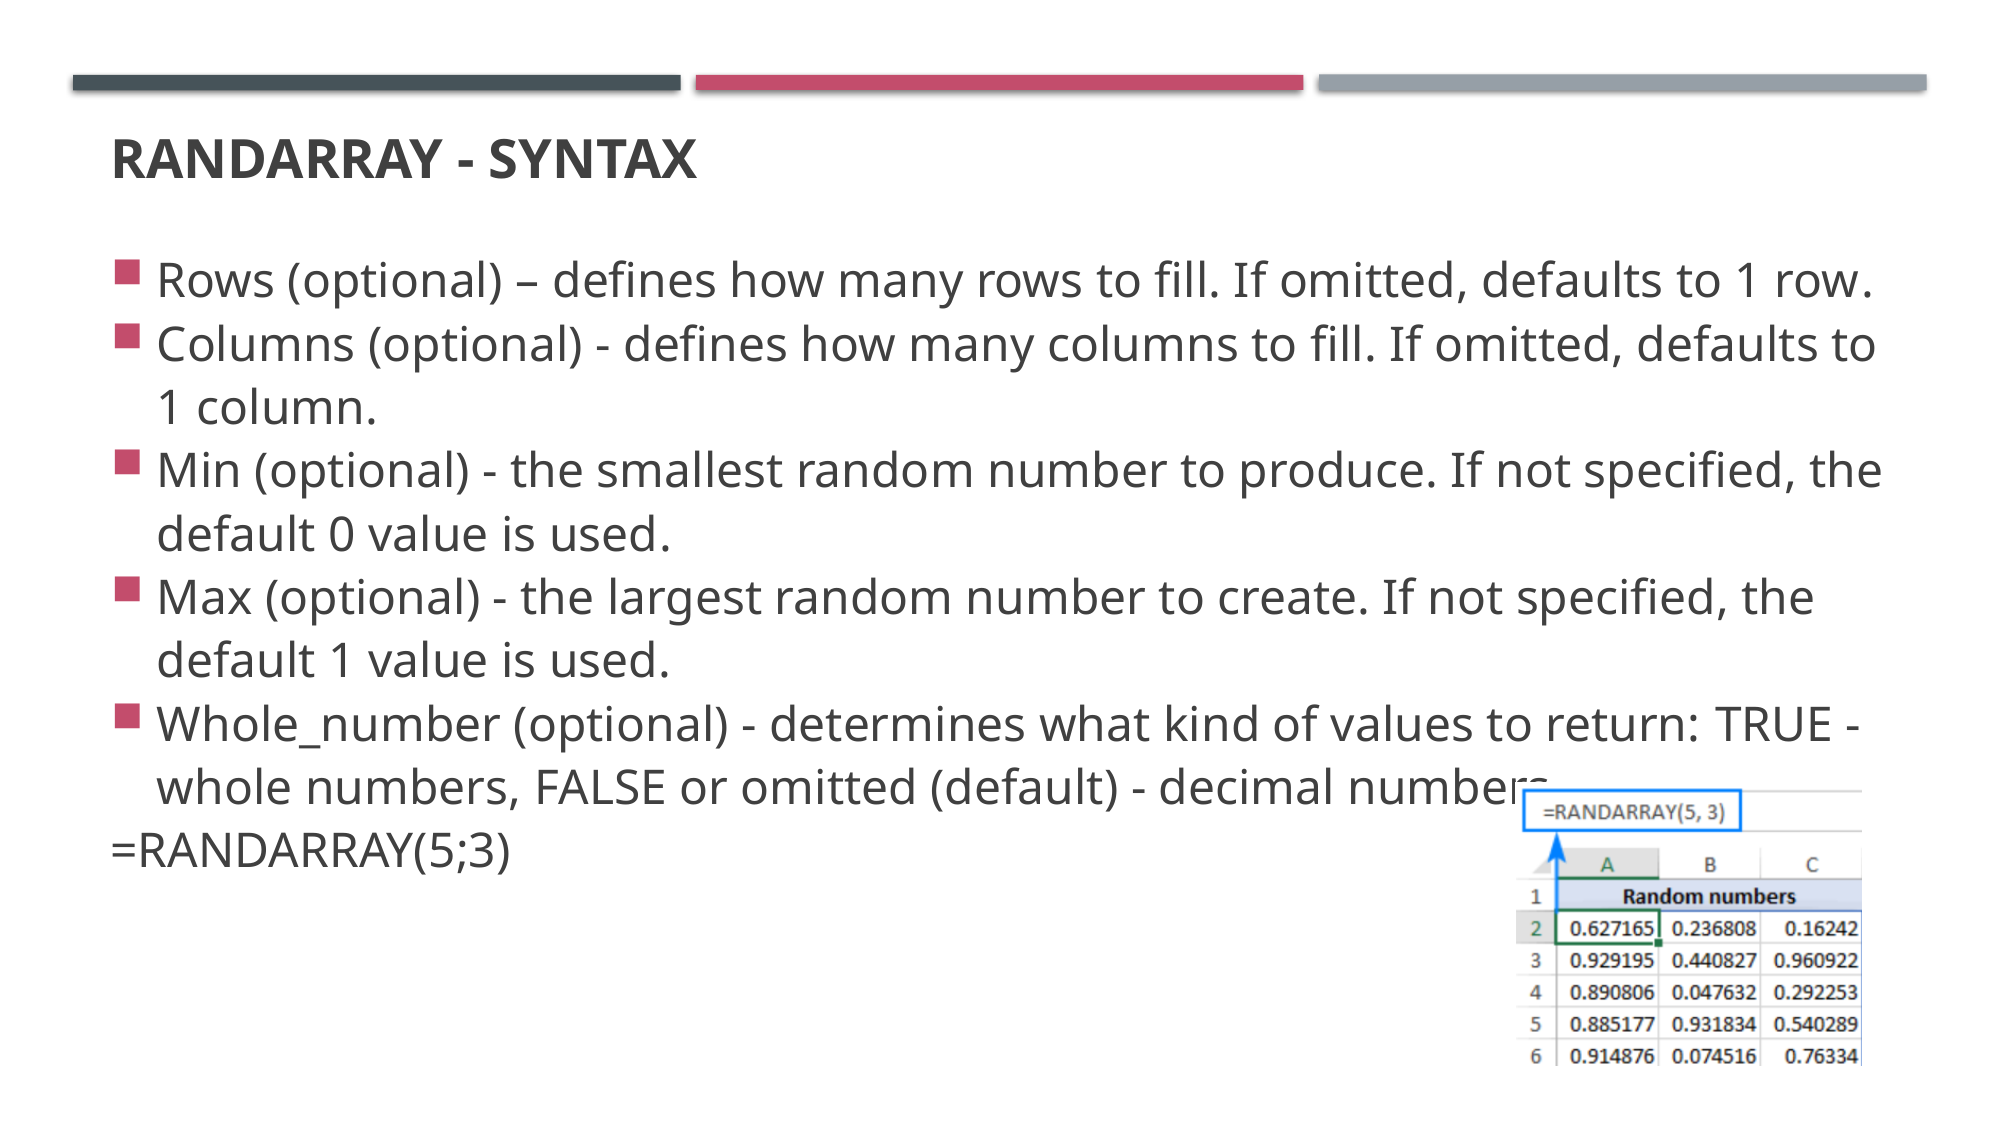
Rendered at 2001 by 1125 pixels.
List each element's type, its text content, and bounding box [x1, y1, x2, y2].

title RANDARRAY - syntax [95, 115, 1905, 197]
picture [1514, 782, 1863, 1067]
list Rows (optional) – defines how many rows to fill. If omitted, defaults to 1 row. Columns (optional) - defines how many columns to fill. If omitted, defaults to 1 column. Min (optional) - the smallest random number to produce. If not specified, the default 0 value is used. Max (optional) - the largest random number to create. If not specified, the default 1 value is used. Whole_number (optional) - determines what kind of values to return: TRUE - whole numbers, FALSE or omitted (default) - decimal numbers. =RANDARRAY(5;3) [95, 230, 1905, 891]
